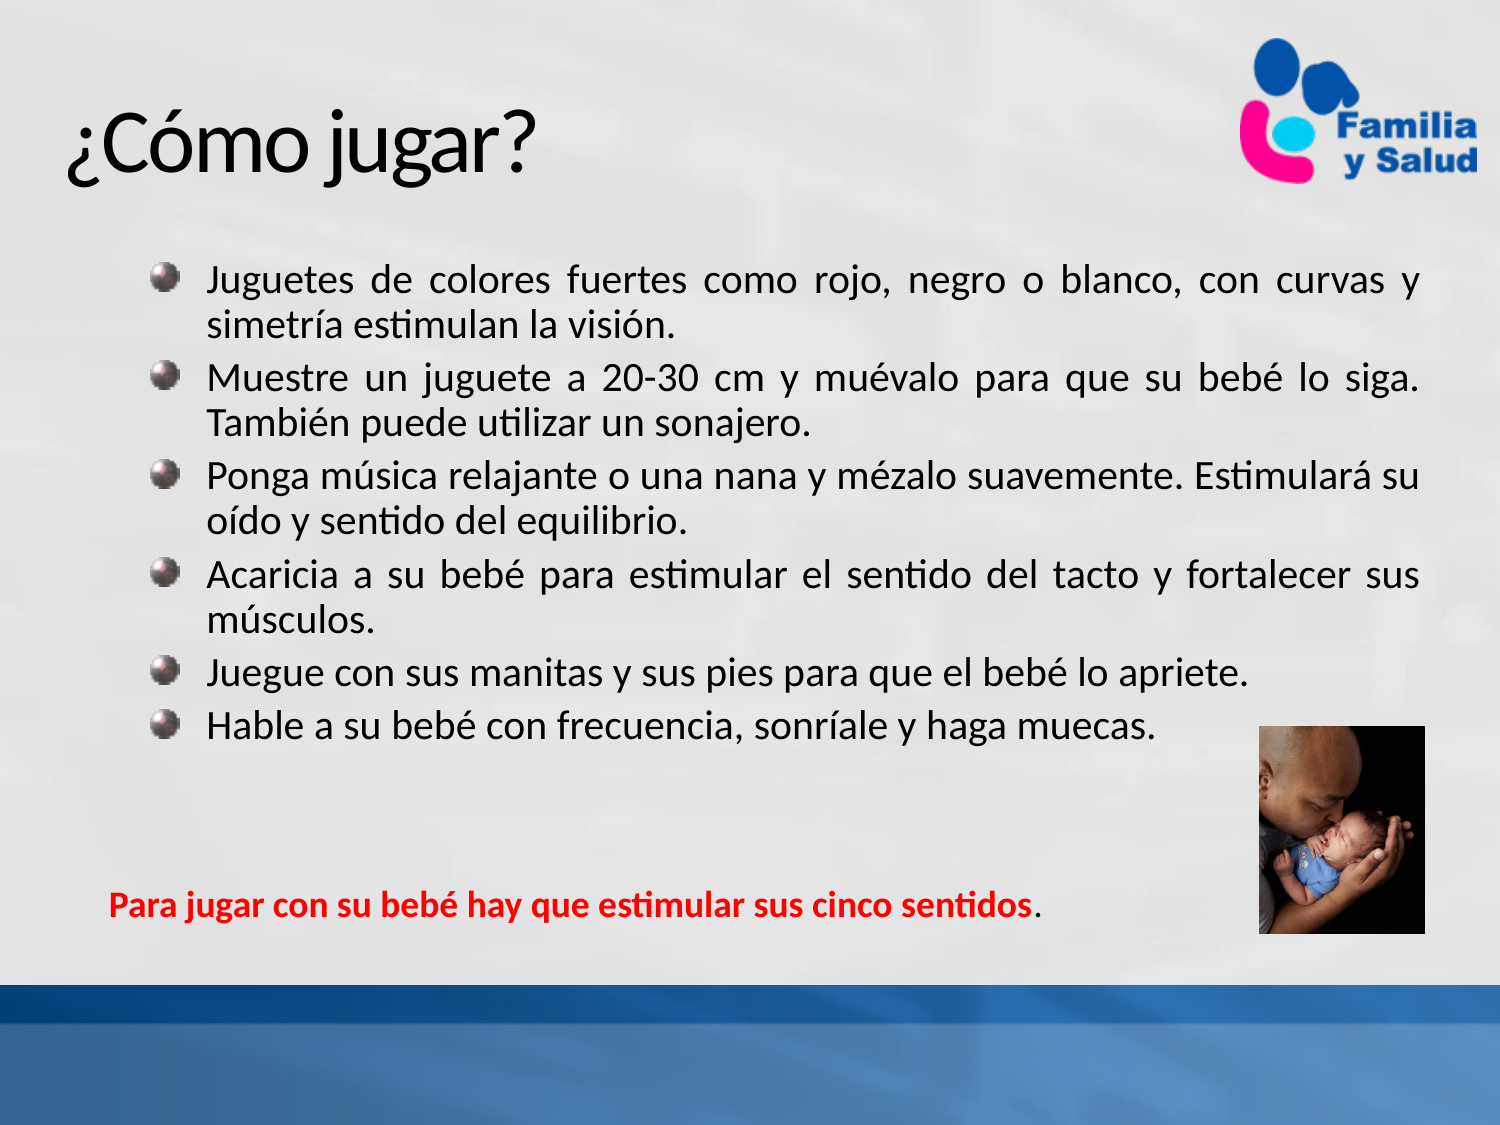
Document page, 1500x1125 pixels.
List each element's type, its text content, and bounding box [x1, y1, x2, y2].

picture [150, 360, 180, 390]
list Juguetes de colores fuertes como rojo, negro o blanco, con curvas y simetría estimulan la visión. Muestre un juguete a 20-30 cm y muévalo para que su bebé lo siga. También puede utilizar un sonajero. Ponga música relajante o una nana y mézalo suavemente. Estimulará su oído y sentido del equilibrio. Acaricia a su bebé para estimular el sentido del tacto y fortalecer sus músculos. Juegue con sus manitas y sus pies para que el bebé lo apriete. Hable a su bebé con frecuencia, sonríale y haga muecas. [0, 256, 1422, 852]
picture [150, 459, 180, 489]
picture [150, 709, 180, 739]
picture [150, 262, 180, 292]
picture [0, 0, 1500, 1125]
title ¿Cómo jugar? [62, 93, 1438, 193]
picture [150, 557, 180, 587]
text_box Para jugar con su bebé hay que estimular sus cinco sentidos. [94, 872, 1072, 933]
picture [150, 655, 180, 685]
